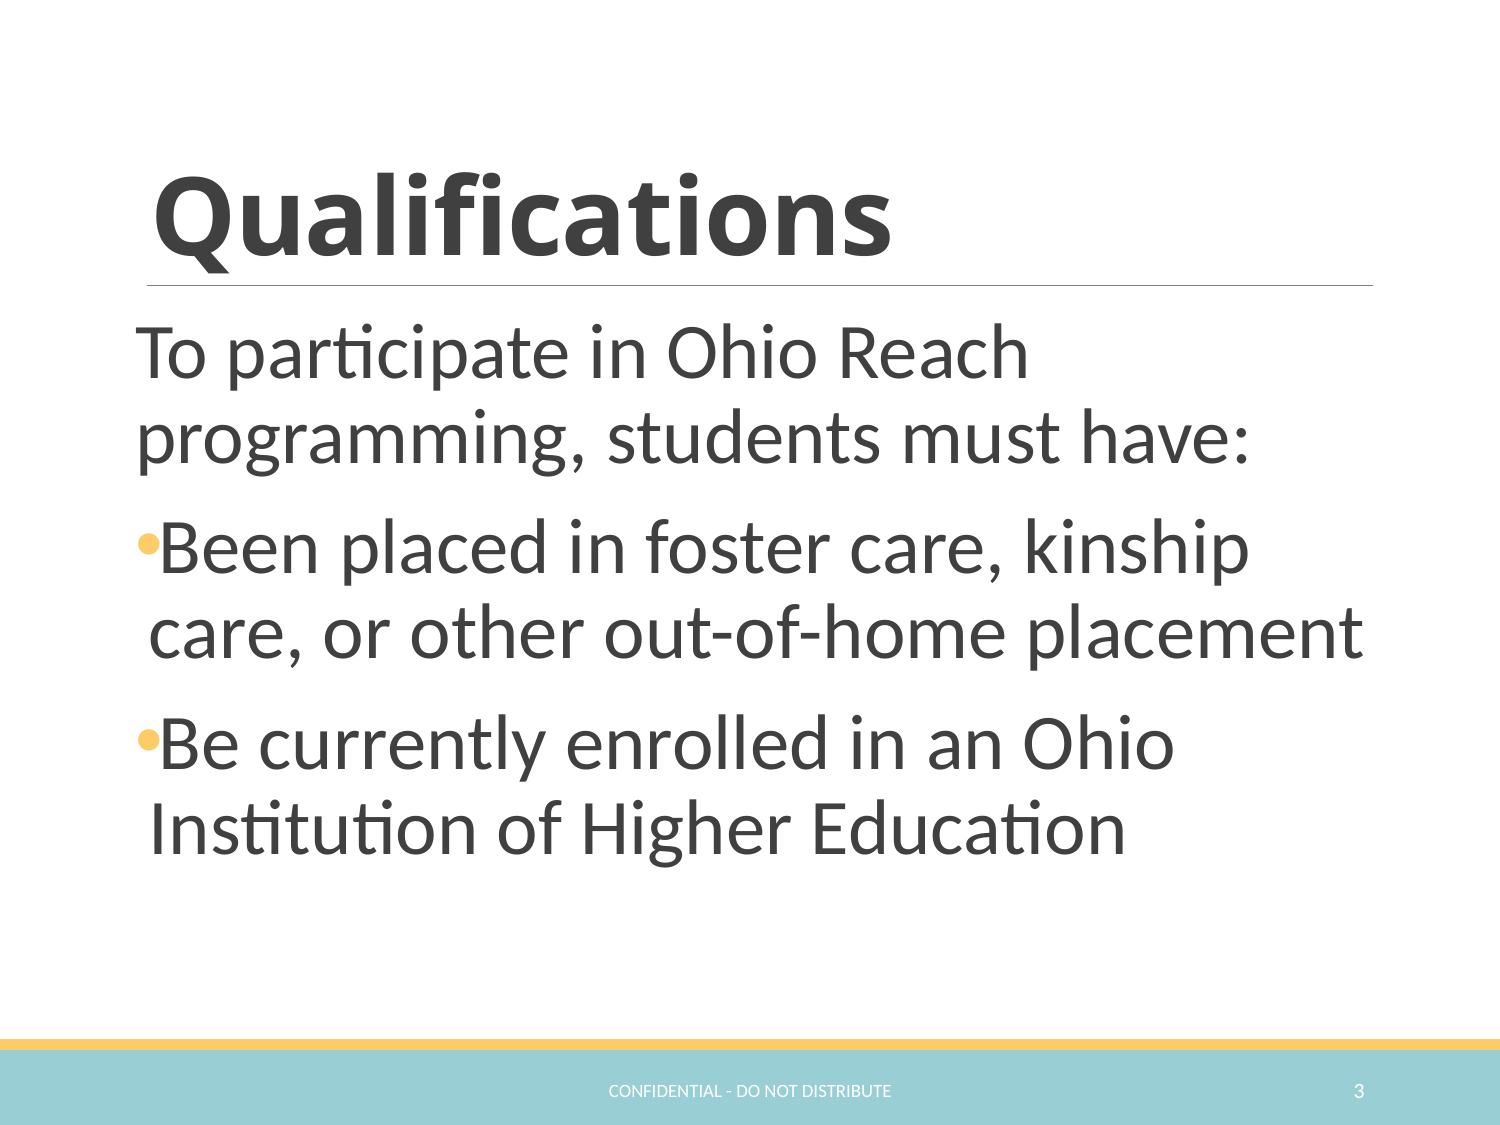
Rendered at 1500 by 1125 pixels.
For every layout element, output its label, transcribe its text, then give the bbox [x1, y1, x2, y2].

footer Confidential - Do Not Distribute [453, 1059, 1047, 1120]
slide_number 3 [1218, 1059, 1380, 1120]
title Qualifications [135, 47, 1373, 285]
list To participate in Ohio Reach programming, students must have: Been placed in foster care, kinship care, or other out-of-home placement Be currently enrolled in an Ohio Institution of Higher Education [135, 302, 1373, 963]
